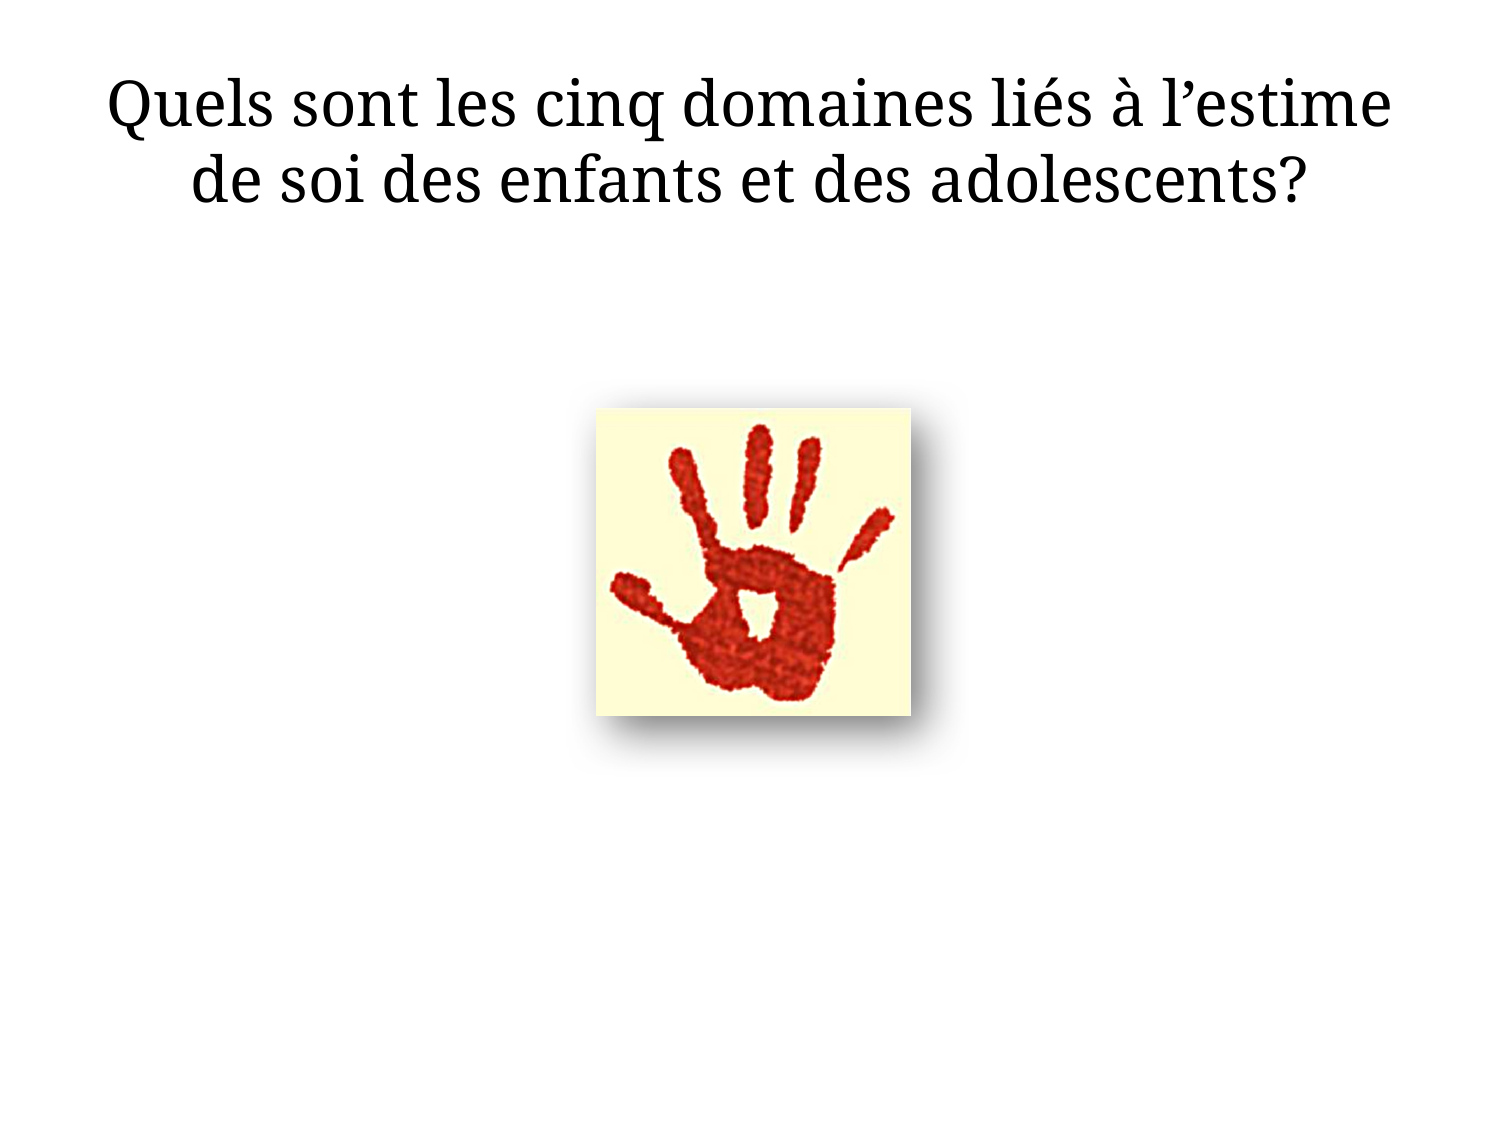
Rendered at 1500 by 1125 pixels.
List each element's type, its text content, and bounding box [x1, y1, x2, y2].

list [596, 408, 911, 717]
title Quels sont les cinq domaines liés à l’estime de soi des enfants et des adolescents? [75, 45, 1425, 233]
